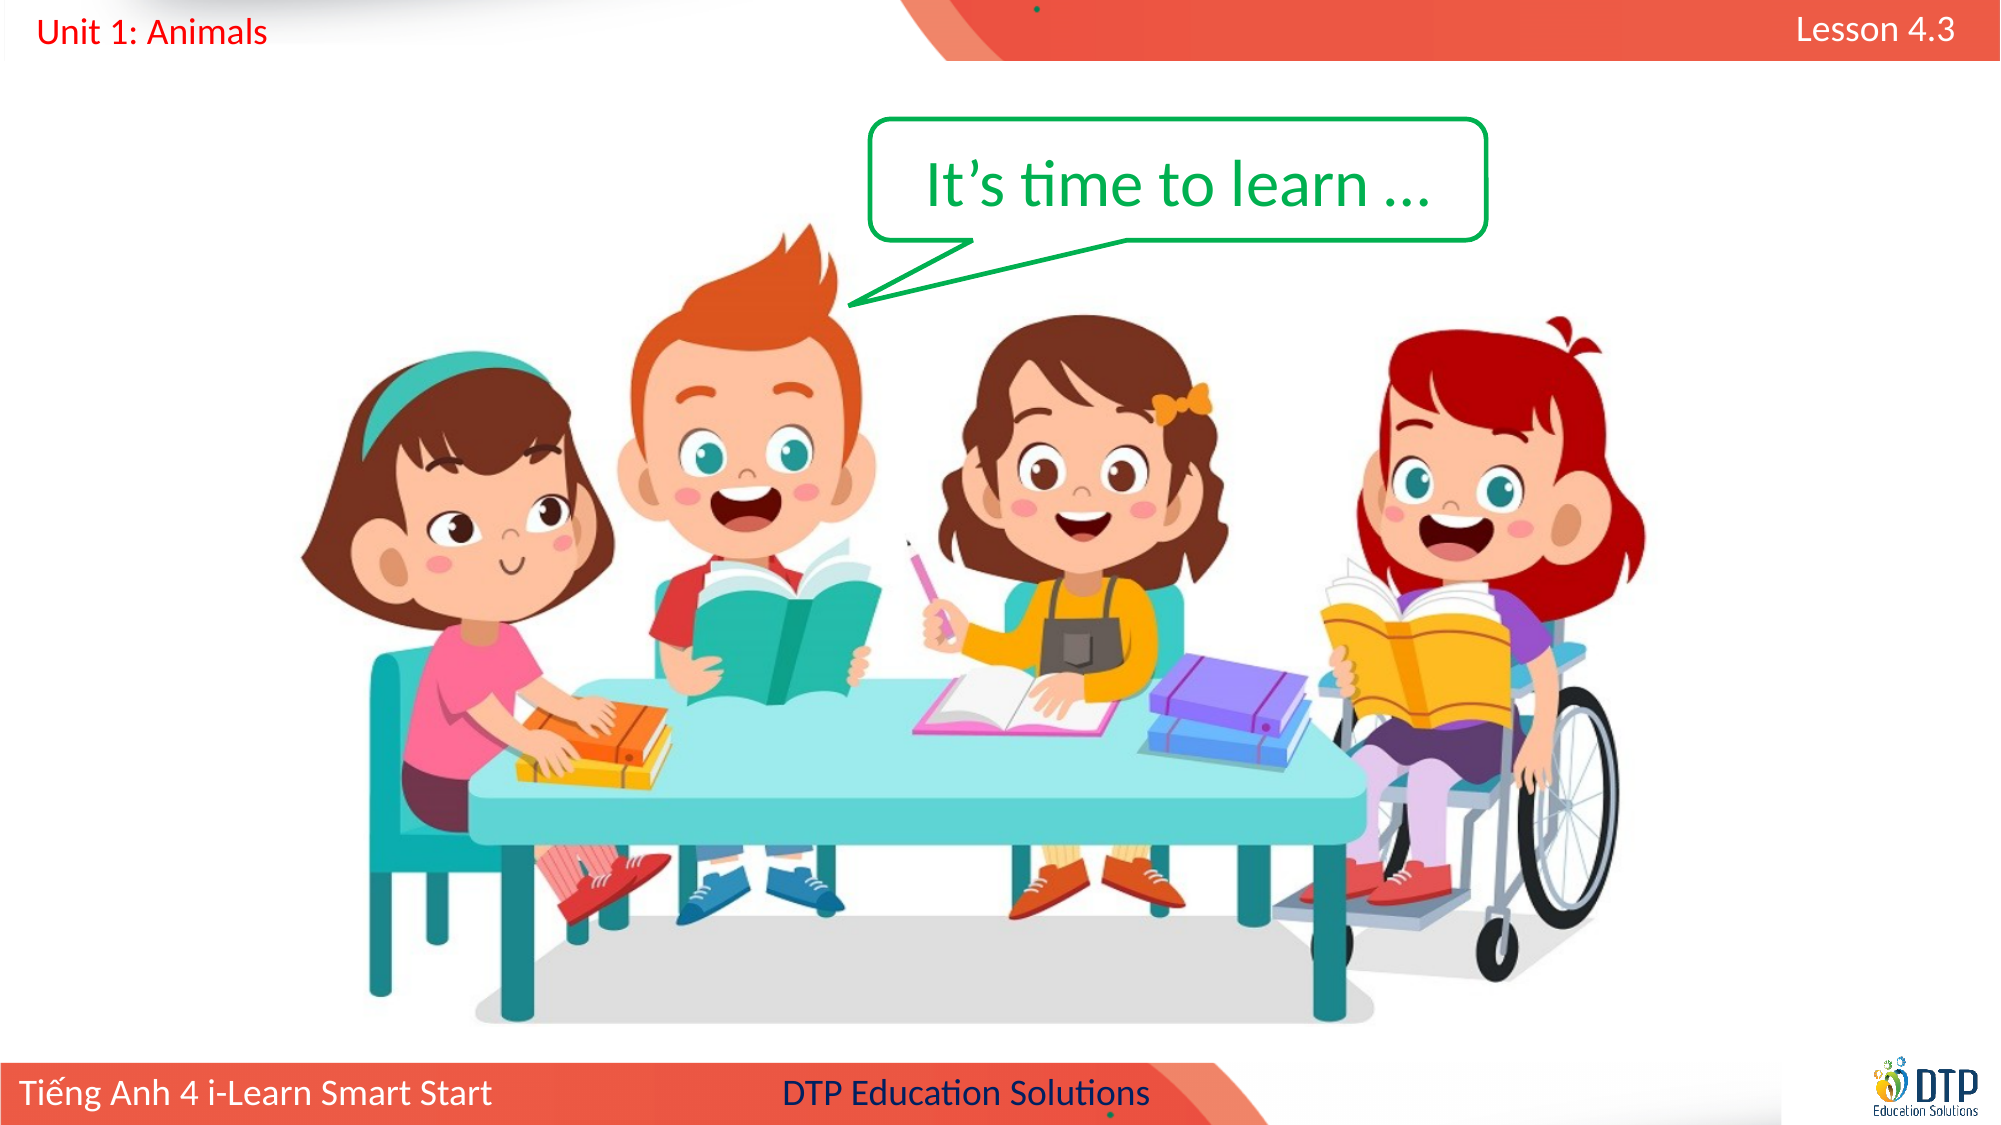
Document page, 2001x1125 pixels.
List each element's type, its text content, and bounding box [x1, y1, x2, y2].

text_box It’s time to learn … [869, 117, 1488, 207]
picture [255, 207, 1685, 1027]
picture [4, 0, 2000, 61]
picture [2, 1063, 1782, 1125]
picture [1869, 1023, 1982, 1125]
